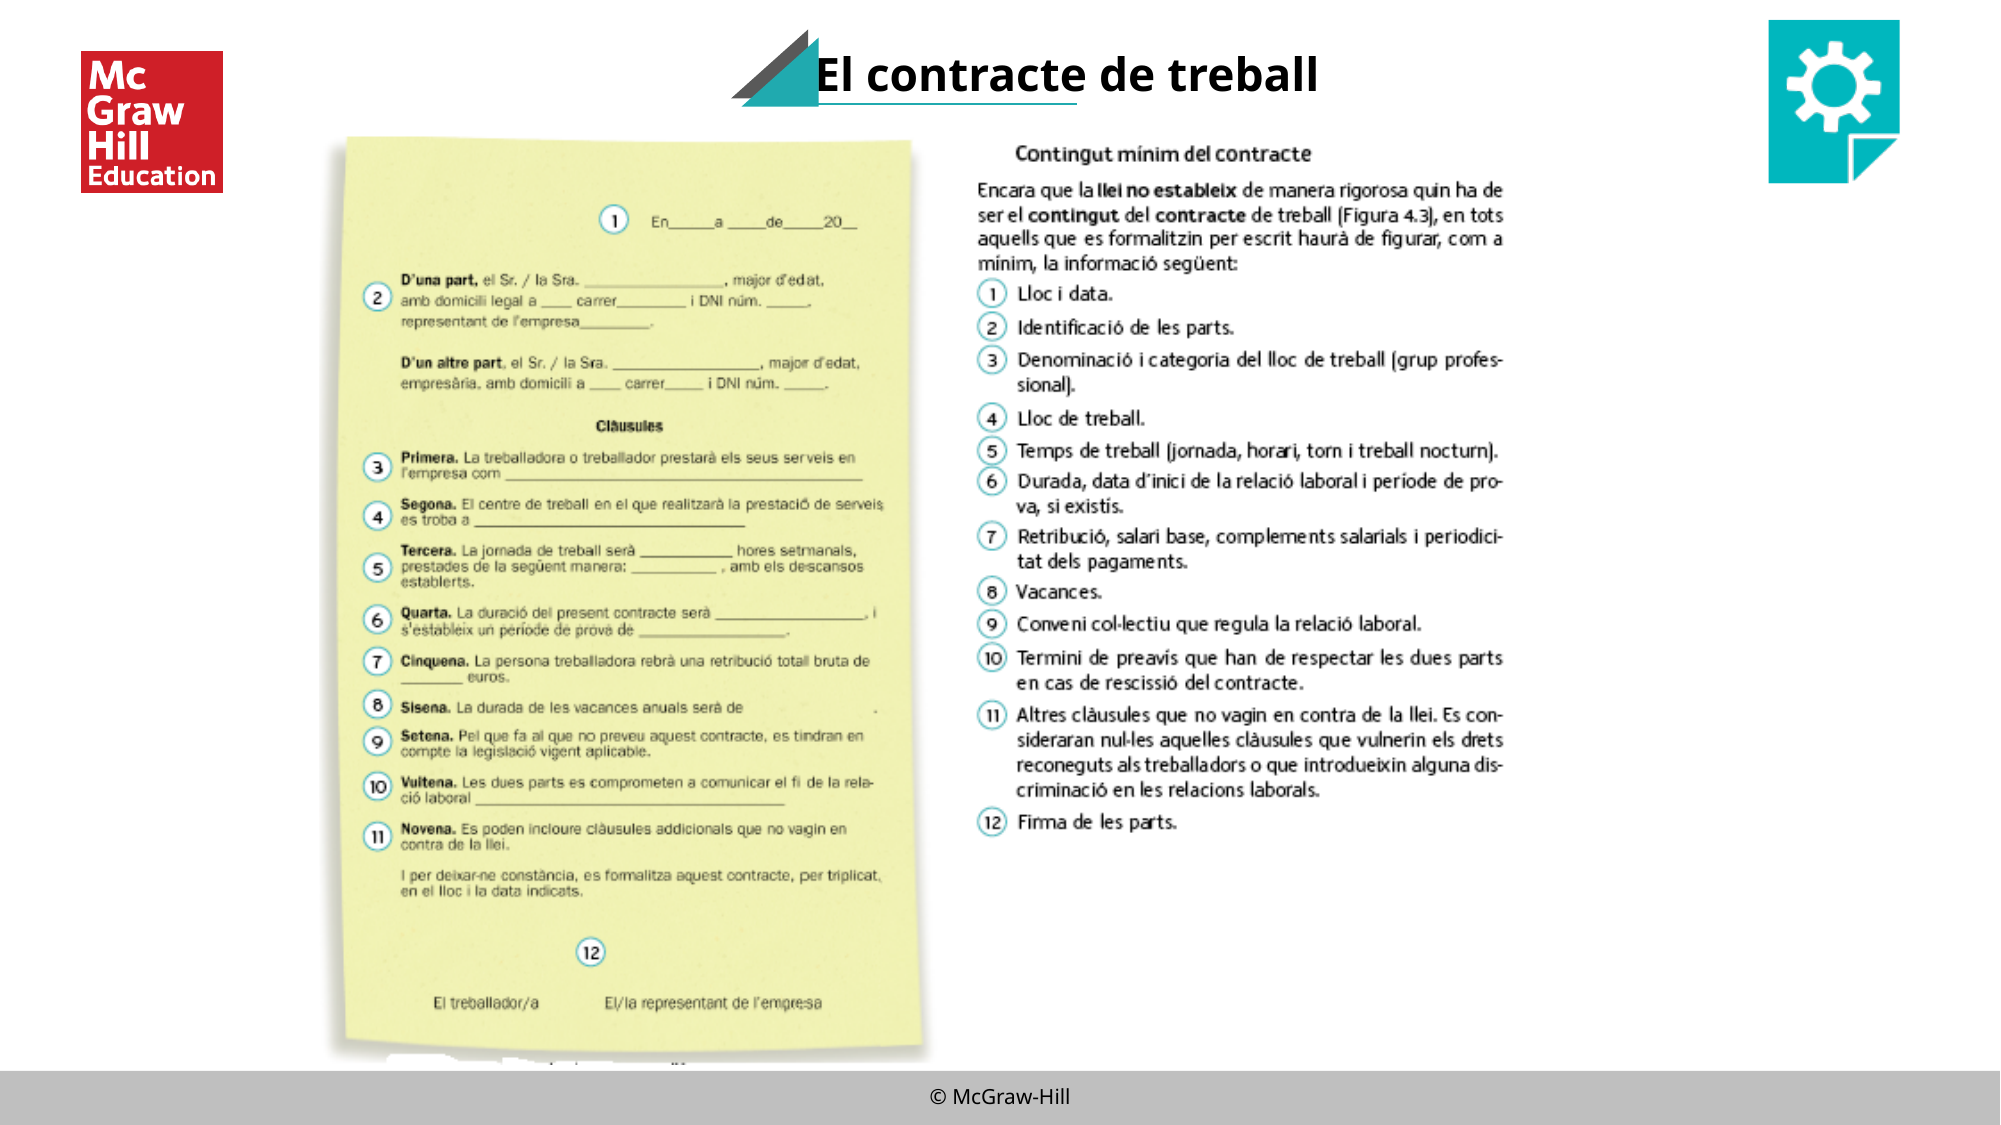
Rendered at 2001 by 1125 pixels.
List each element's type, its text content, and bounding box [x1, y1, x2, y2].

picture [1683, 16, 1904, 185]
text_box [731, 29, 1078, 107]
picture [319, 128, 1532, 1065]
picture [81, 51, 223, 193]
title El contracte de treball [126, 44, 1852, 165]
